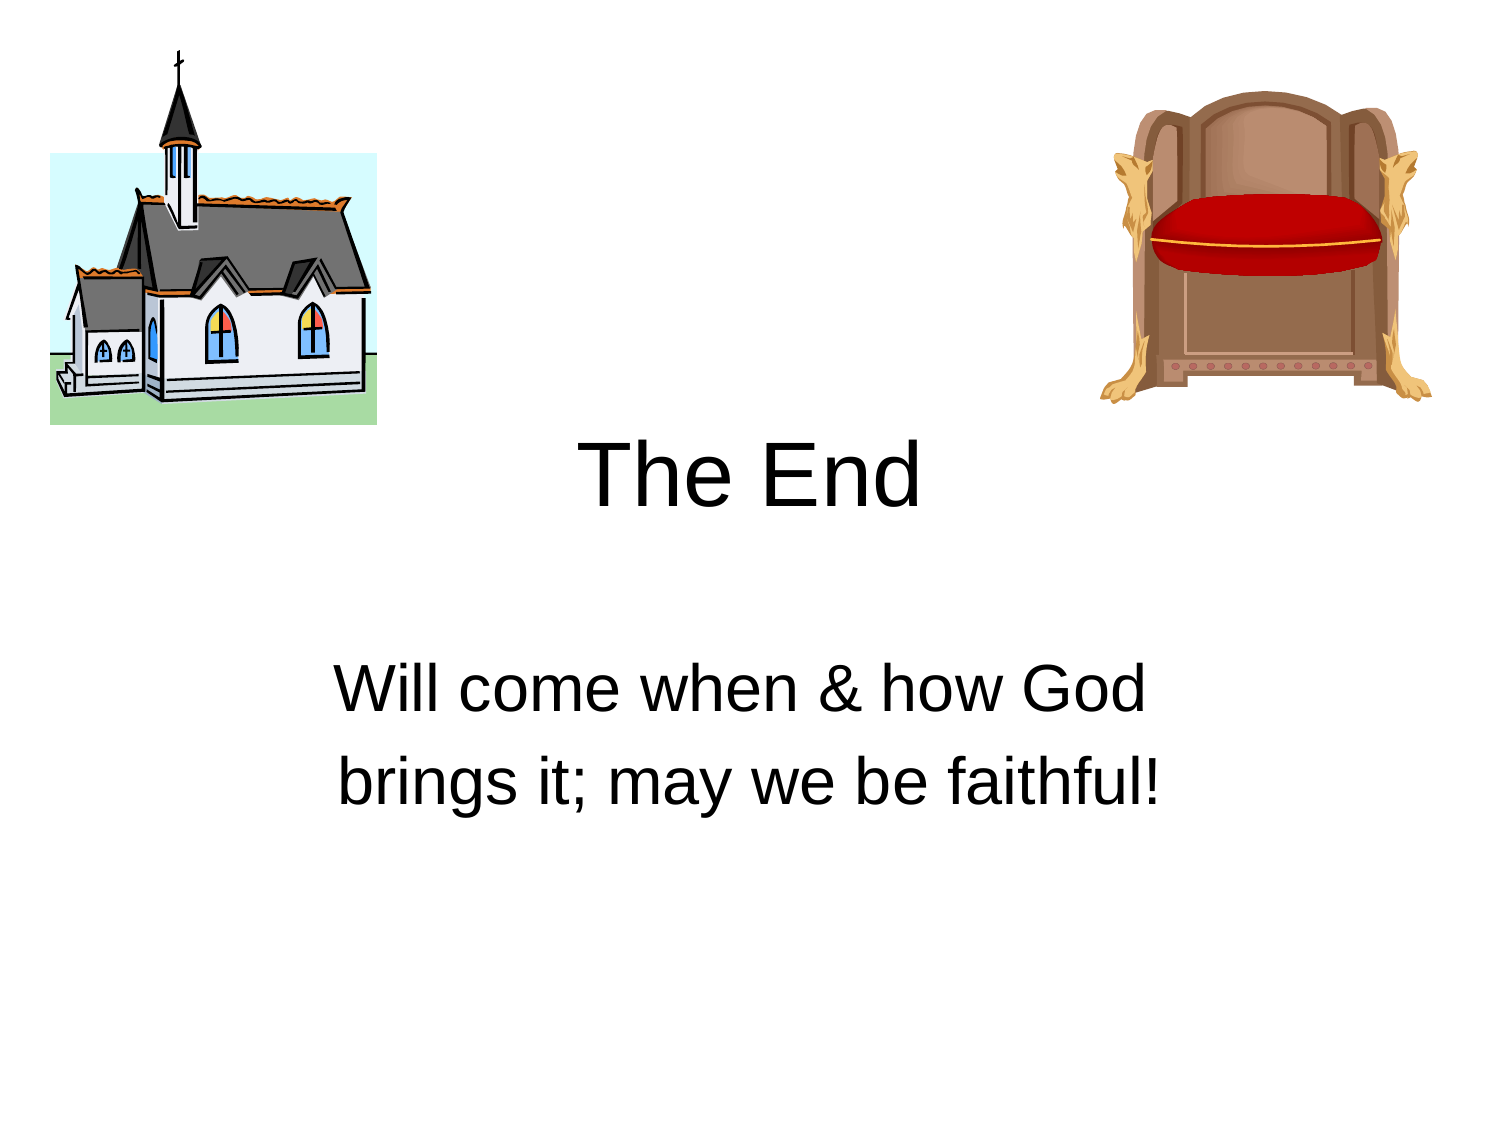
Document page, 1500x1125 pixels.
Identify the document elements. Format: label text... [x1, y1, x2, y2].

picture [1099, 74, 1438, 407]
title The End [112, 349, 1388, 591]
subtitle Will come when & how God brings it; may we be faithful! [225, 637, 1275, 925]
picture [49, 49, 377, 426]
